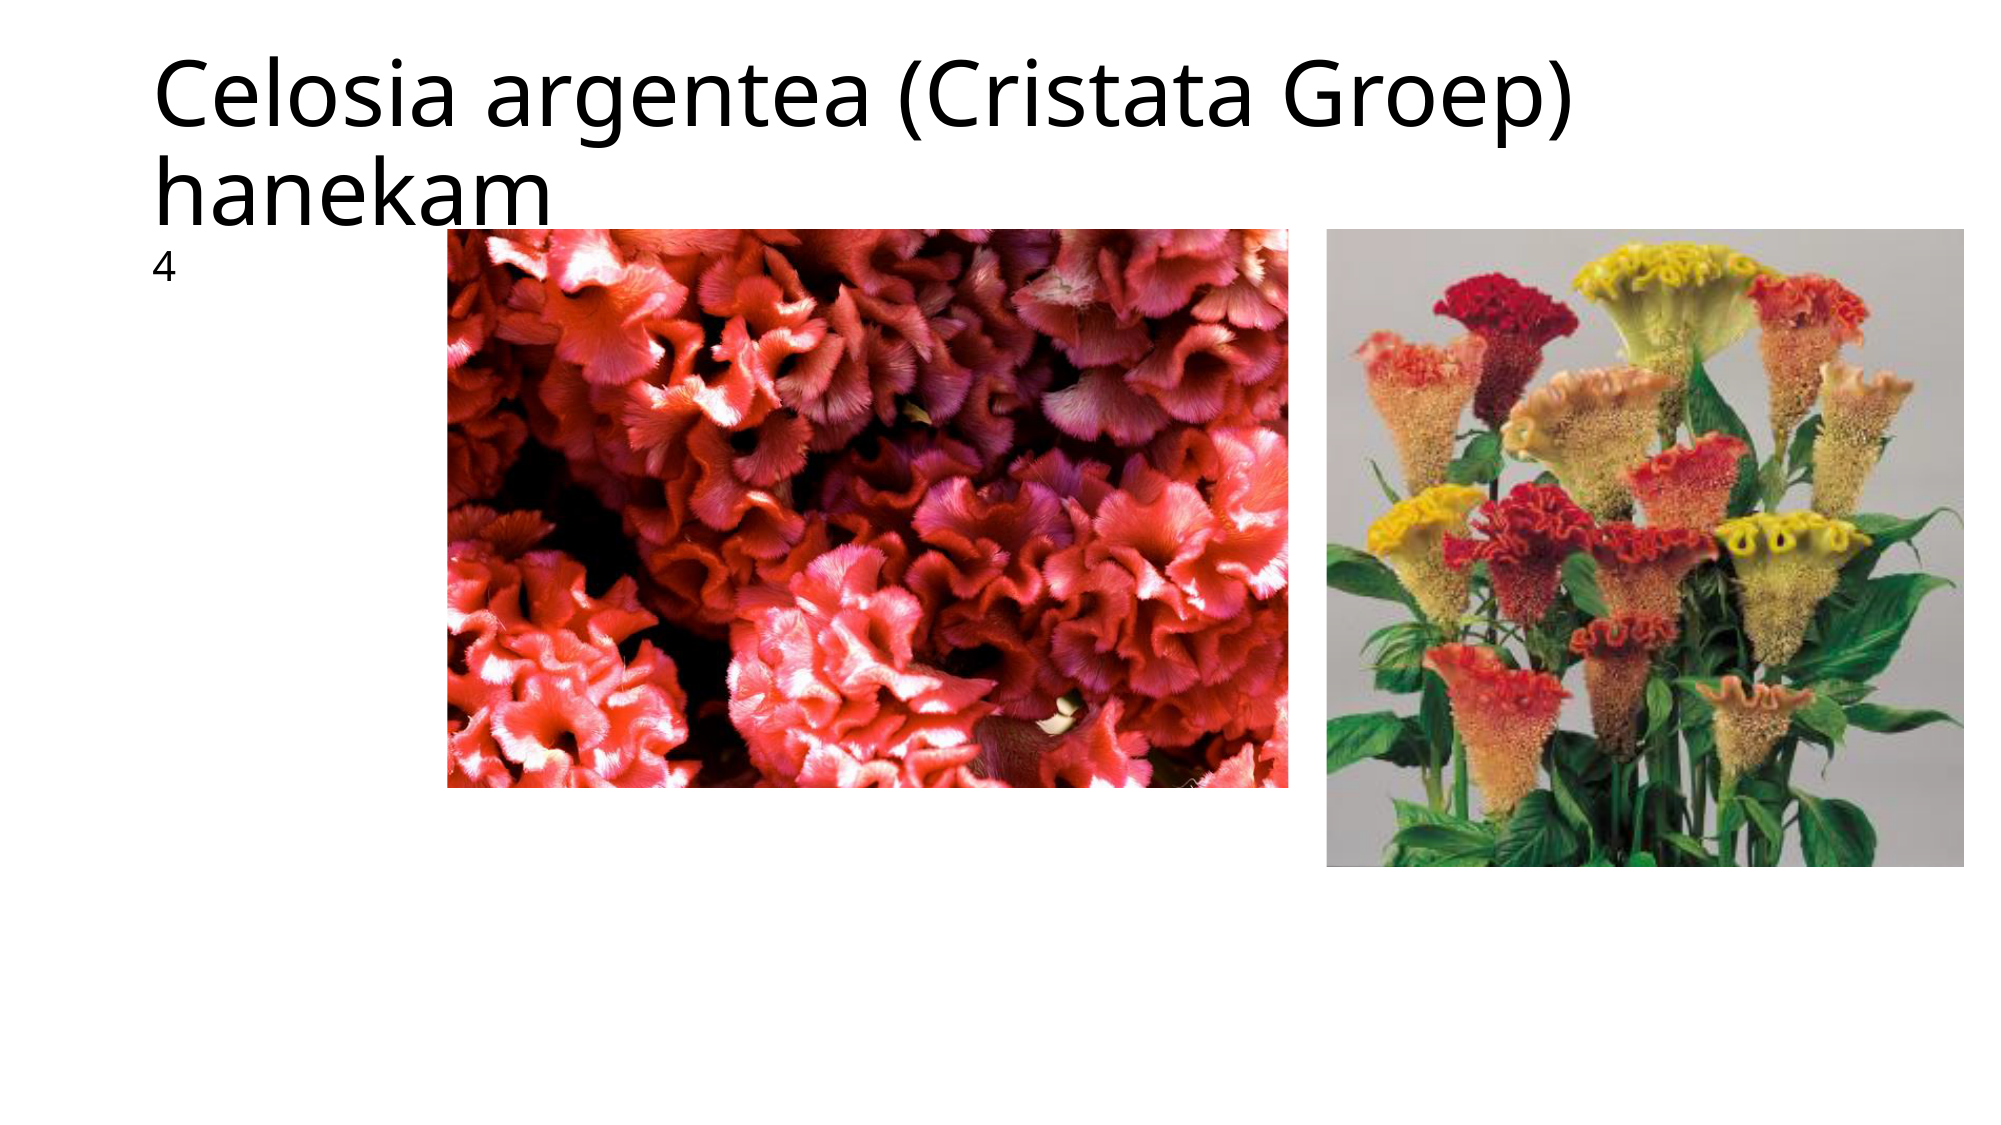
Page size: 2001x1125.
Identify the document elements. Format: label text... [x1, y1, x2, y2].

title Celosia argentea (Cristata Groep) hanekam 4 [137, 59, 1863, 278]
picture [1305, 229, 1964, 877]
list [447, 229, 1289, 788]
